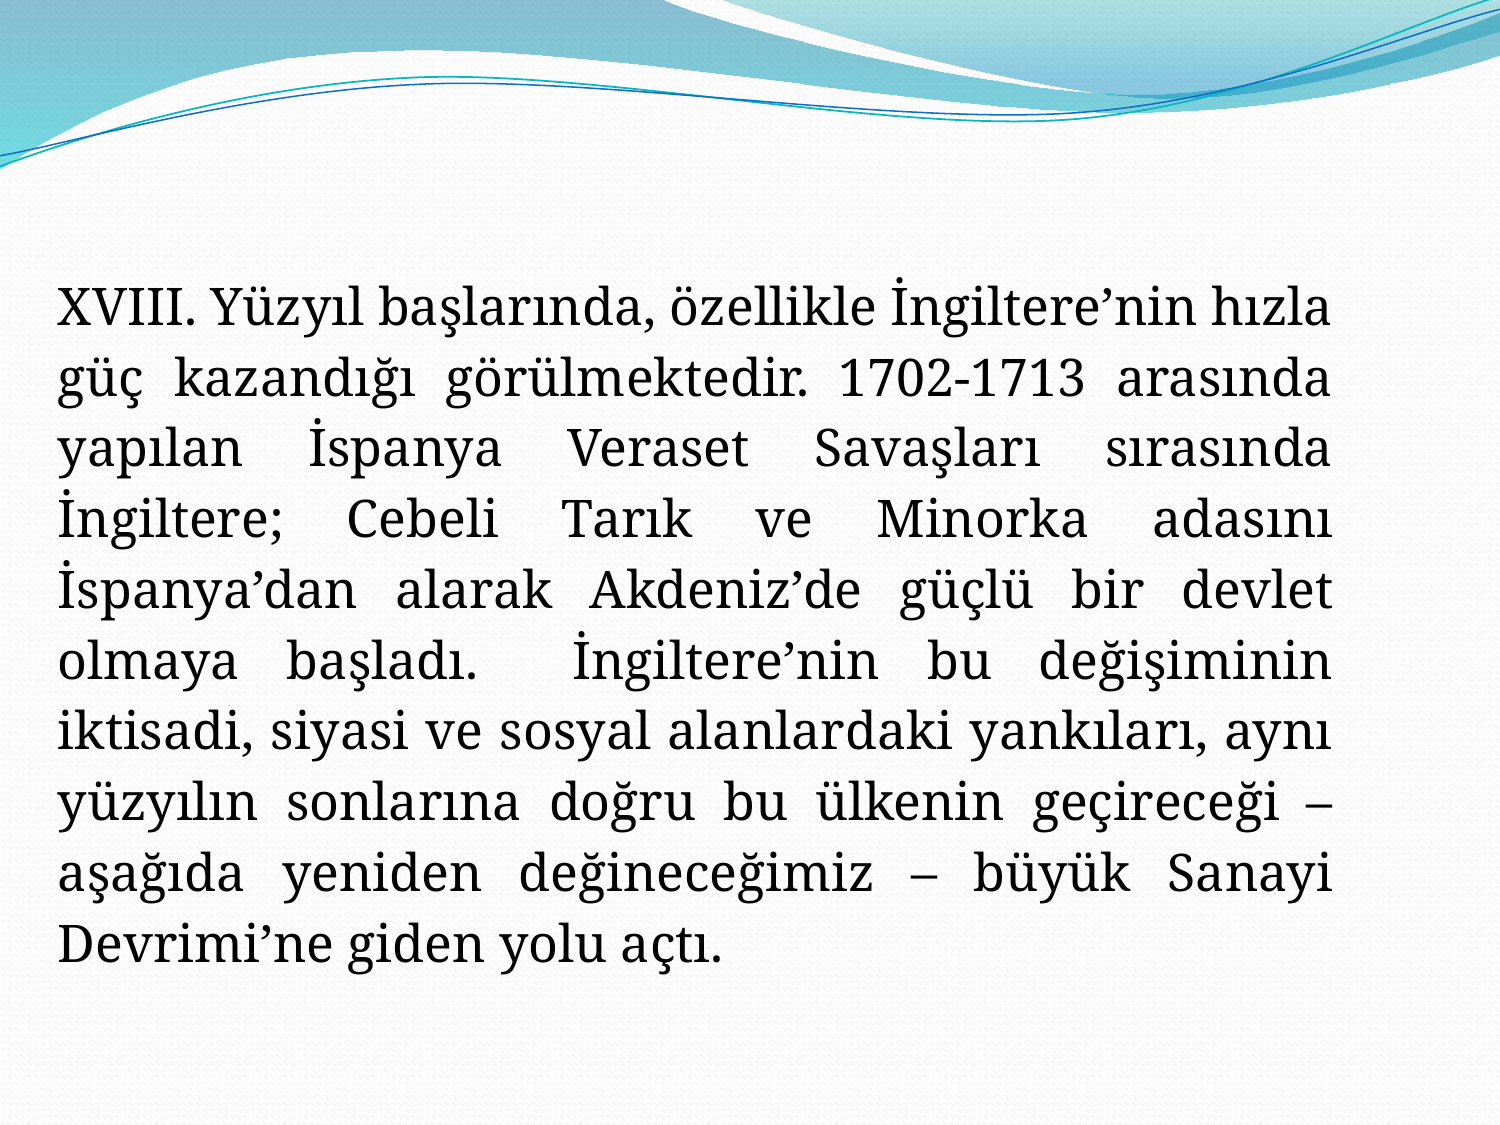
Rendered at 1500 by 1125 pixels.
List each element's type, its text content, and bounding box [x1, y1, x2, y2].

list XVIII. Yüzyıl başlarında, özellikle İngiltere’nin hızla güç kazandığı görülmektedir. 1702-1713 arasında yapılan İspanya Veraset Savaşları sırasında İngiltere; Cebeli Tarık ve Minorka adasını İspanya’dan alarak Akdeniz’de güçlü bir devlet olmaya başladı. İngiltere’nin bu değişiminin iktisadi, siyasi ve sosyal alanlardaki yankıları, aynı yüzyılın sonlarına doğru bu ülkenin geçireceği – aşağıda yeniden değineceğimiz – büyük Sanayi Devrimi’ne giden yolu açtı. [0, 262, 1350, 1005]
